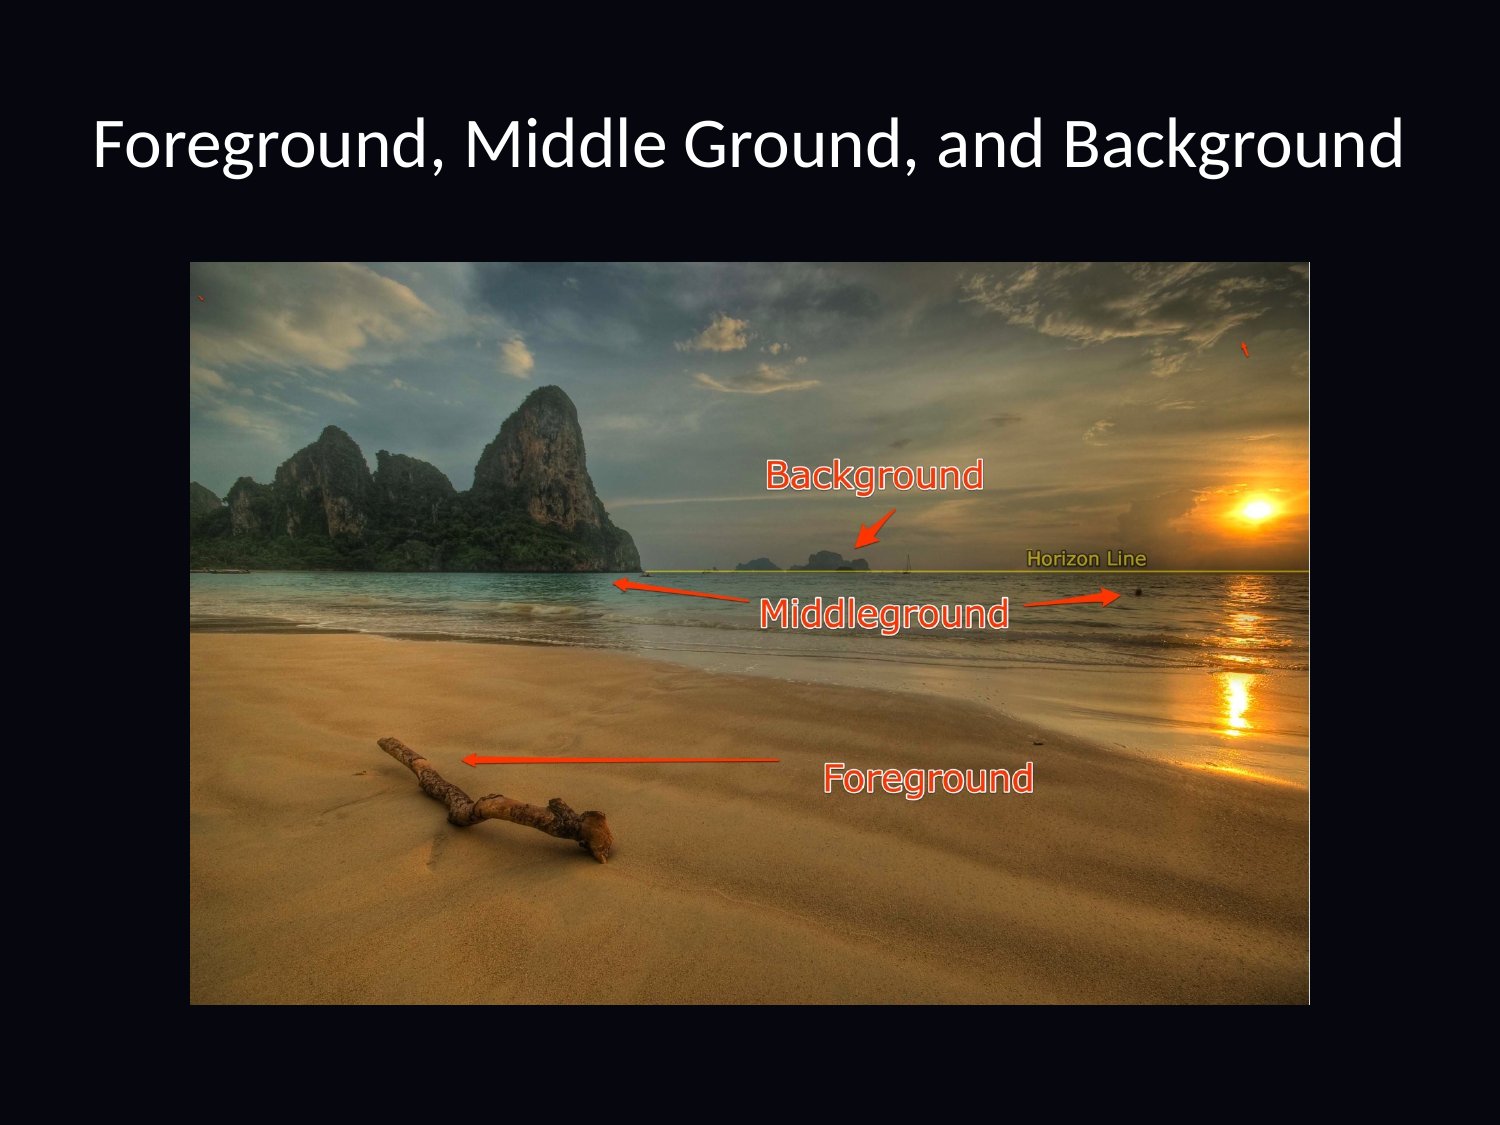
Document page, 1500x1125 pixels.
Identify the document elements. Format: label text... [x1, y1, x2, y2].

title Foreground, Middle Ground, and Background [75, 45, 1425, 233]
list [190, 262, 1310, 1006]
